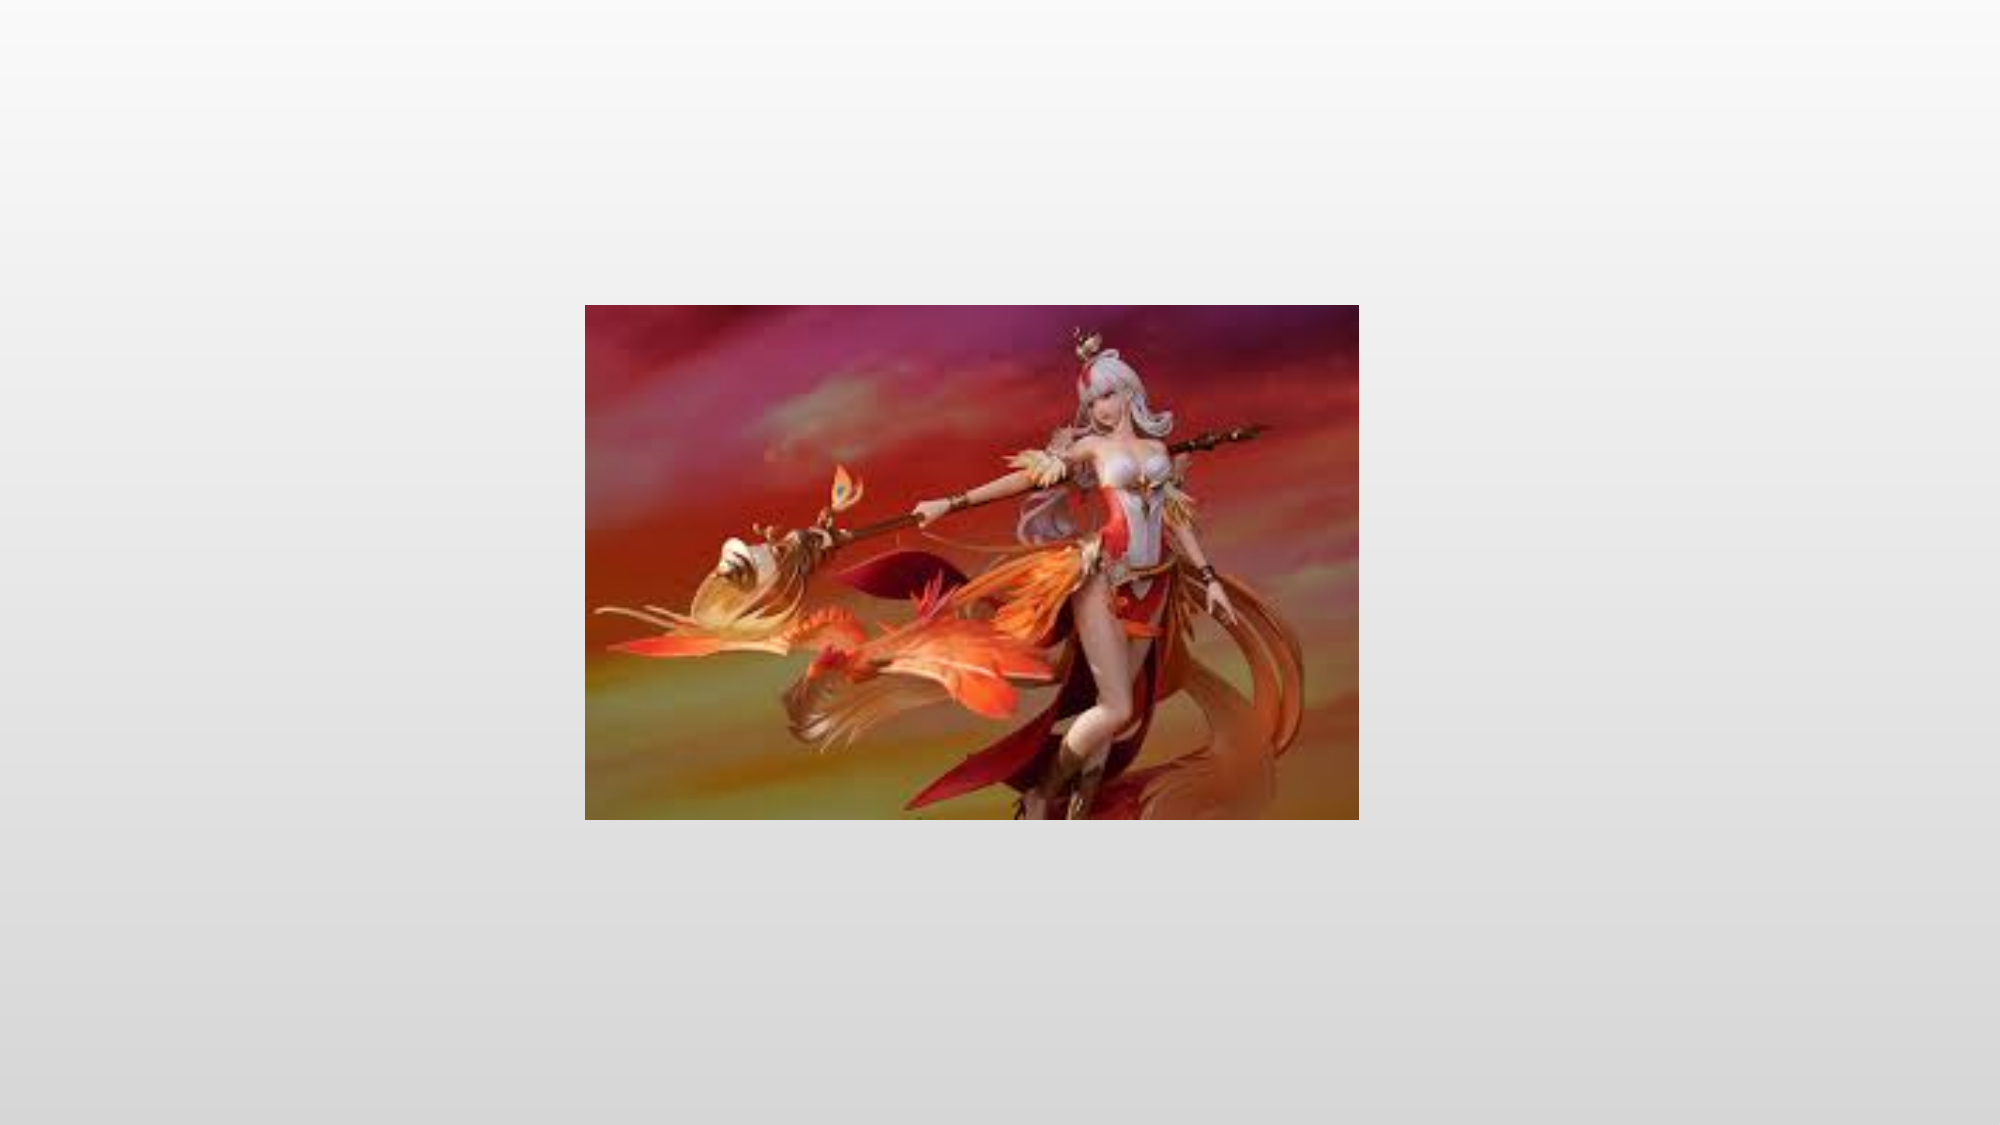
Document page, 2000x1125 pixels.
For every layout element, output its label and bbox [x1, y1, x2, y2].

list [585, 305, 1359, 820]
